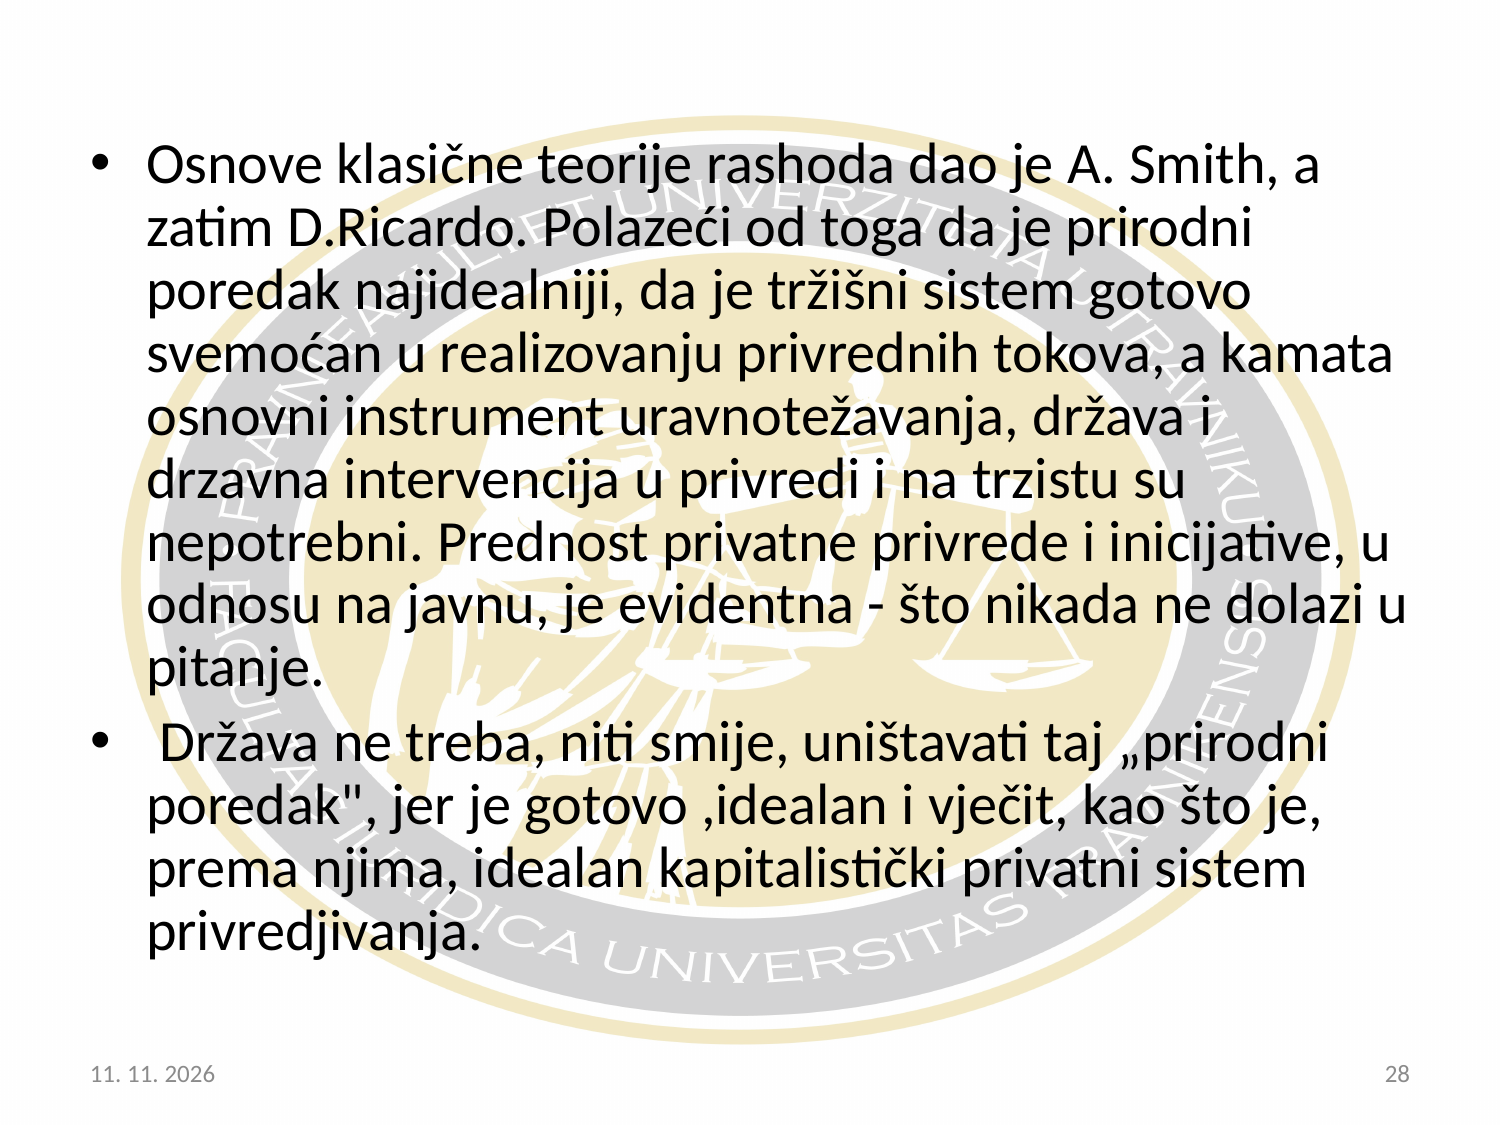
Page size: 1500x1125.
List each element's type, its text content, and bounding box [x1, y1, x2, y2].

text_box 20.10.2017 [75, 1042, 425, 1103]
text_box 28 [1074, 1042, 1425, 1103]
list Osnove klasične teorije rashoda dao je A. Smith, a zatim D.Ricardo. Polazeći od toga da je prirodni poredak najidealniji, da je tržišni sistem gotovo svemoćan u realizovanju privrednih tokova, a kamata osnovni instrument uravnotežavanja, država i drzavna intervencija u privredi i na trzistu su nepotrebni. Prednost privatne privrede i inicijative, u odnosu na javnu, je evidentna - što nikada ne dolazi u pitanje. Država ne treba, niti smije, uništavati taj „prirodni poredak", jer je gotovo ,idealan i vječit, kao što je, prema njima, idealan kapitalistički privatni sistem privredjivanja. [74, 125, 1426, 1006]
